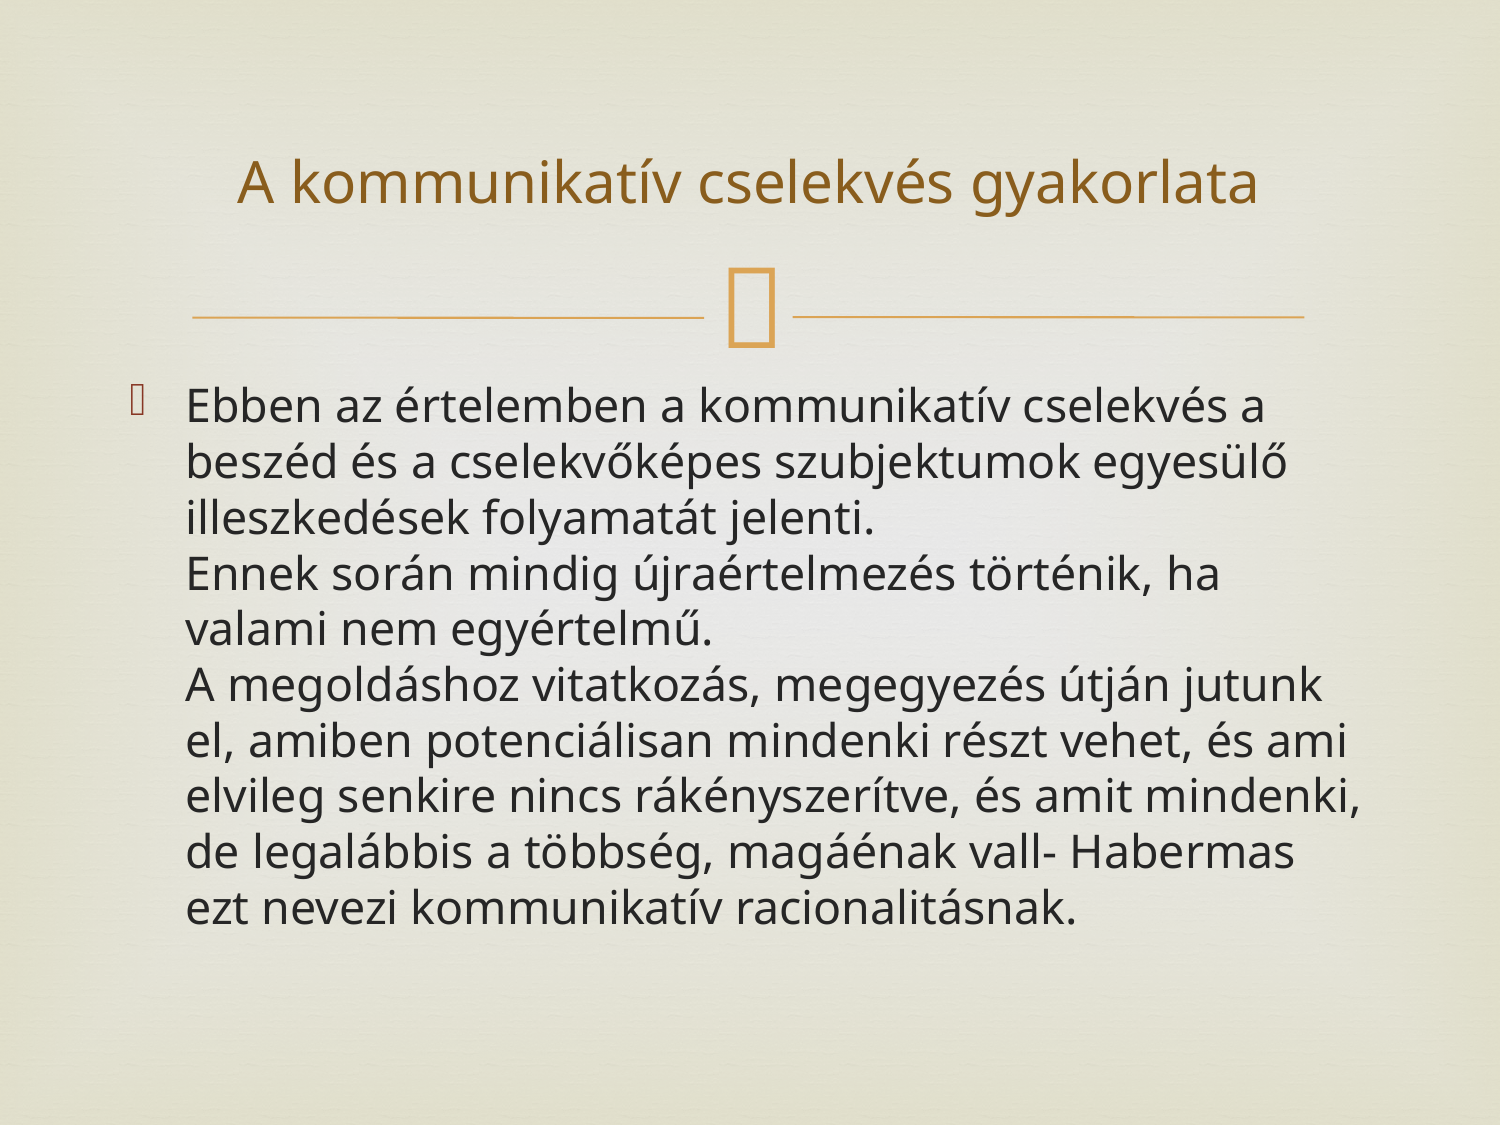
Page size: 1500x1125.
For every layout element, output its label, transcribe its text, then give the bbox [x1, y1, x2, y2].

list Ebben az értelemben a kommunikatív cselekvés a beszéd és a cselekvőképes szubjektumok egyesülő illeszkedések folyamatát jelenti. Ennek során mindig újraértelmezés történik, ha valami nem egyértelmű. A megoldáshoz vitatkozás, megegyezés útján jutunk el, amiben potenciálisan mindenki részt vehet, és ami elvileg senkire nincs rákényszerítve, és amit mindenki, de legalábbis a többség, magáénak vall- Habermas ezt nevezi kommunikatív racionalitásnak. [114, 368, 1386, 1005]
title A kommunikatív cselekvés gyakorlata [112, 93, 1386, 267]
